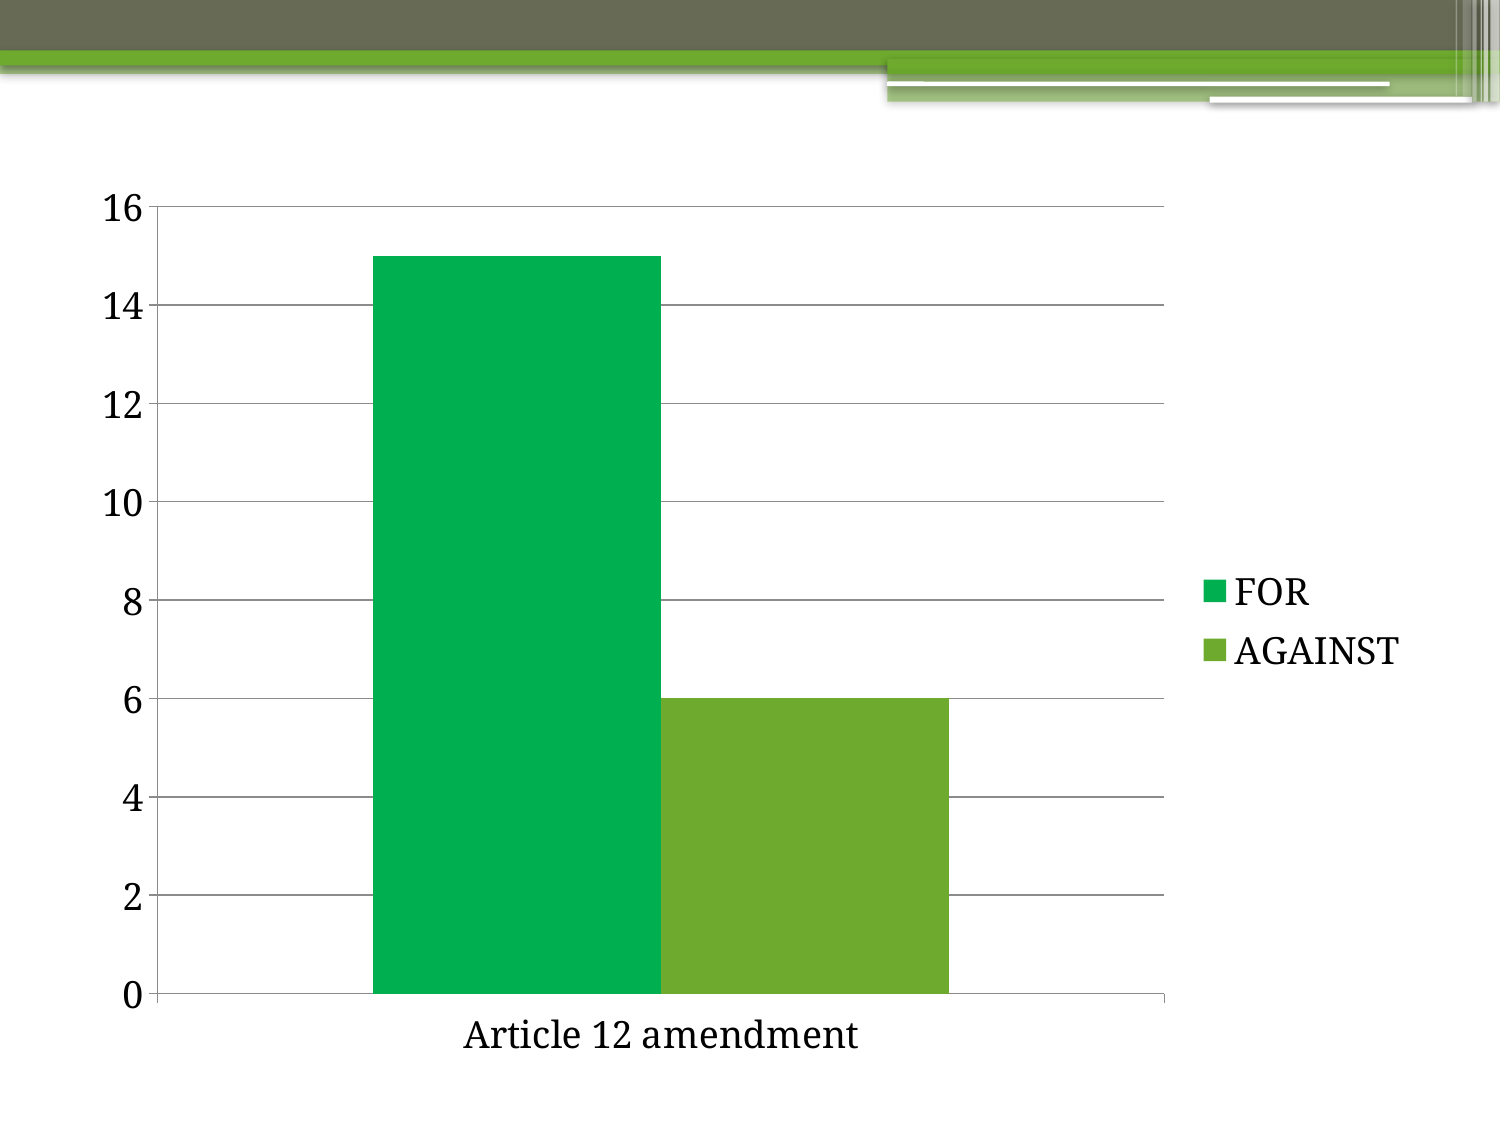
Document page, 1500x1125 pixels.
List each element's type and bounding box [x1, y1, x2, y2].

chart [74, 162, 1426, 1079]
